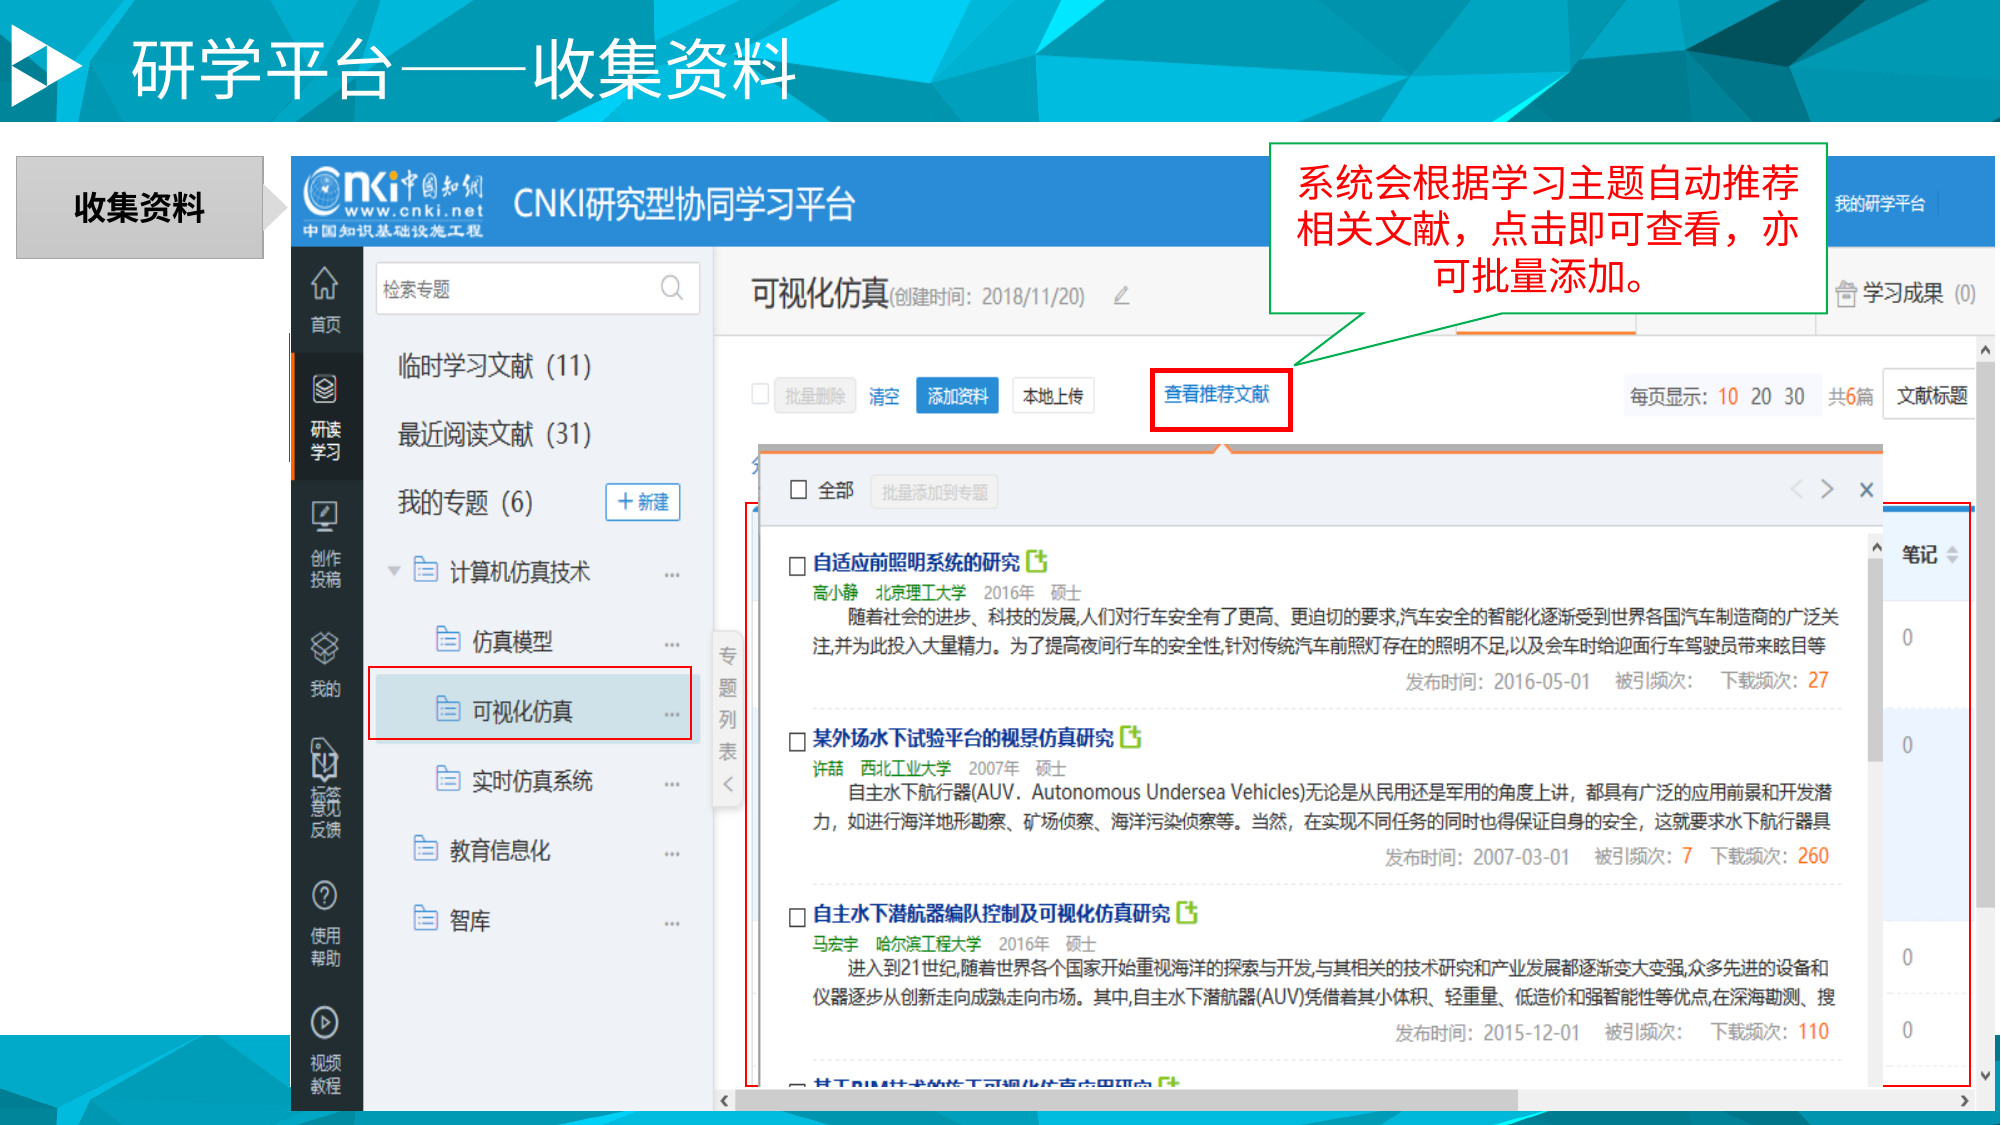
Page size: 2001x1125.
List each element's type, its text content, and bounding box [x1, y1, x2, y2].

text_box 研学平台——收集资料 [115, 29, 1883, 110]
picture [0, 0, 2000, 122]
picture [0, 133, 2000, 1125]
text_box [16, 156, 288, 259]
